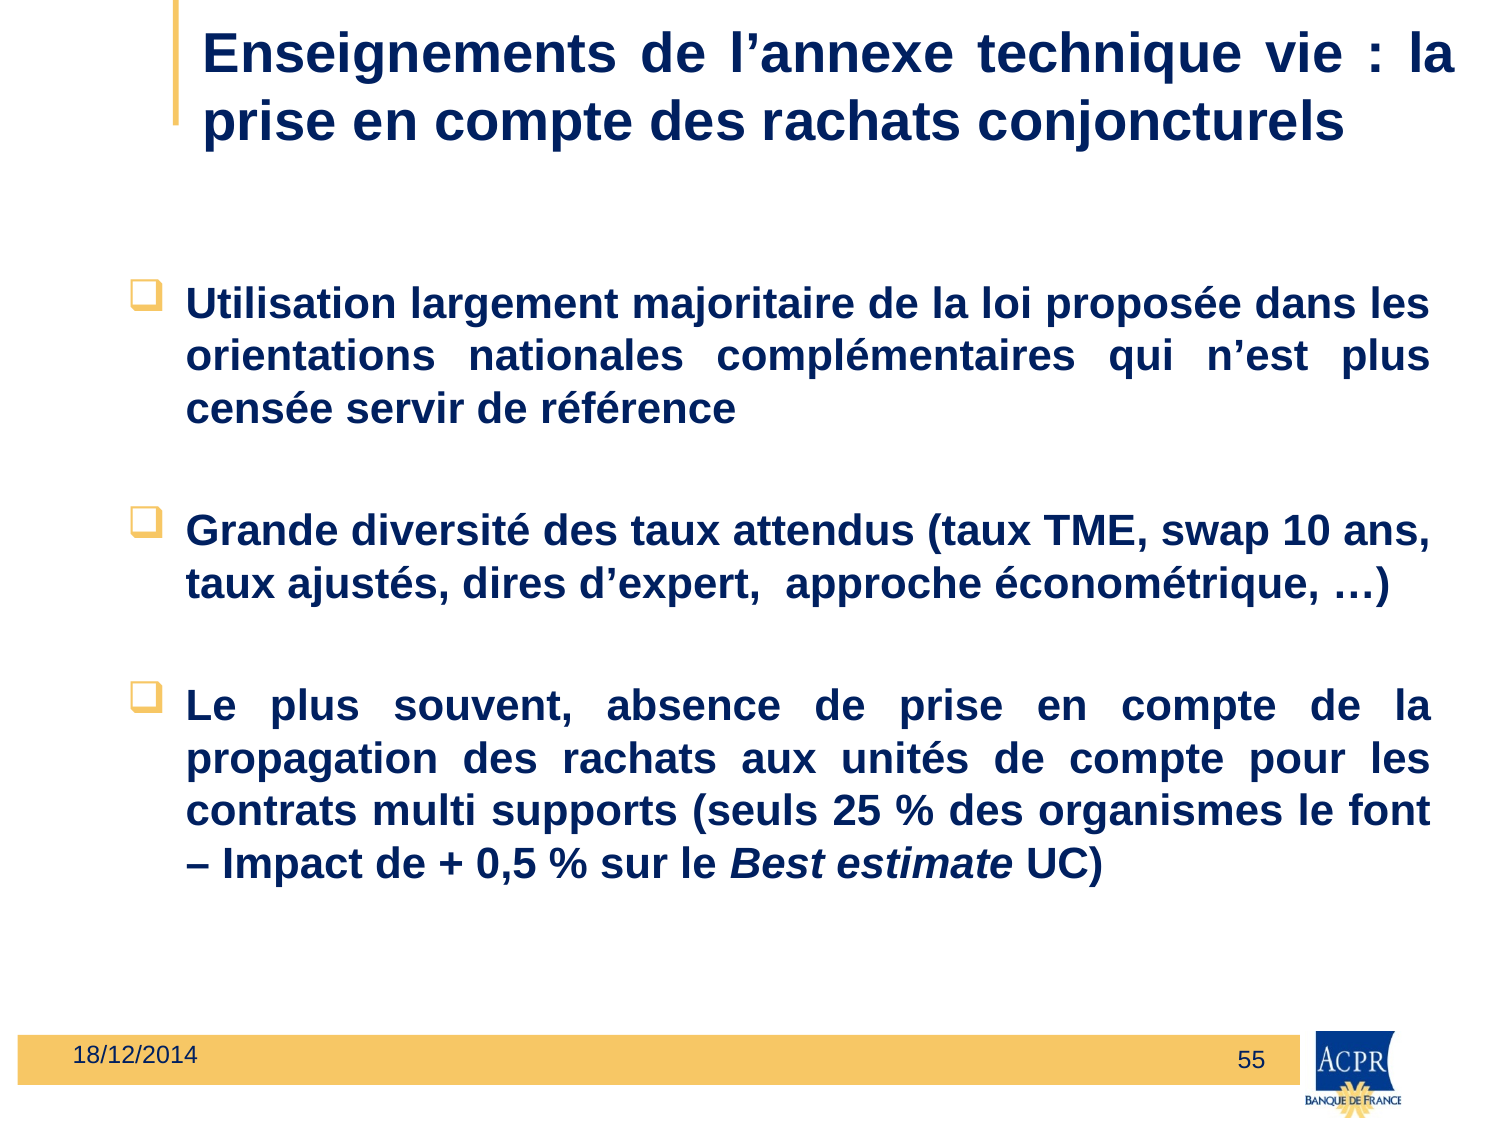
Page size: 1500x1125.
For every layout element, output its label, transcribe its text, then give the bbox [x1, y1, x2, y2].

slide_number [57, 1023, 408, 1084]
list Utilisation largement majoritaire de la loi proposée dans les orientations nationales complémentaires qui n’est plus censée servir de référence Grande diversité des taux attendus (taux TME, swap 10 ans, taux ajustés, dires d’expert, approche économétrique, …) Le plus souvent, absence de prise en compte de la propagation des rachats aux unités de compte pour les contrats multi supports (seuls 25 % des organismes le font – Impact de + 0,5 % sur le Best estimate UC) [112, 267, 1447, 811]
title Enseignements de l’annexe technique vie : la prise en compte des rachats conjoncturels [187, 30, 1471, 138]
picture [1305, 1031, 1402, 1118]
